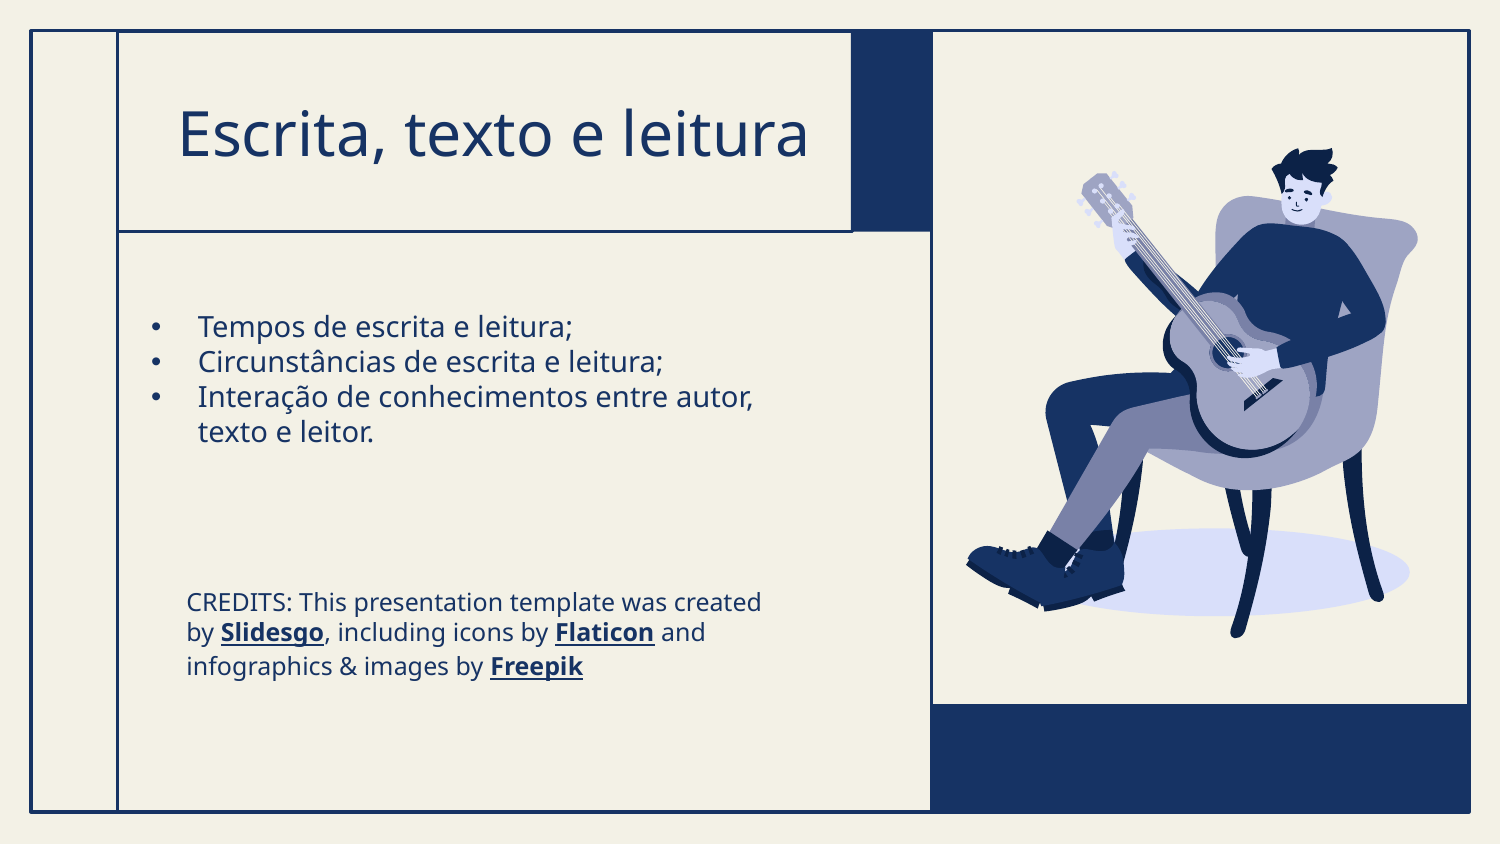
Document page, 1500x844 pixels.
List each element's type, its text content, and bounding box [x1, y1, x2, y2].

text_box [965, 147, 1420, 639]
subtitle Tempos de escrita e leitura; Circunstâncias de escrita e leitura; Interação de conhecimentos entre autor, texto e leitor. [136, 266, 829, 491]
title Escrita, texto e leitura [116, 29, 854, 233]
